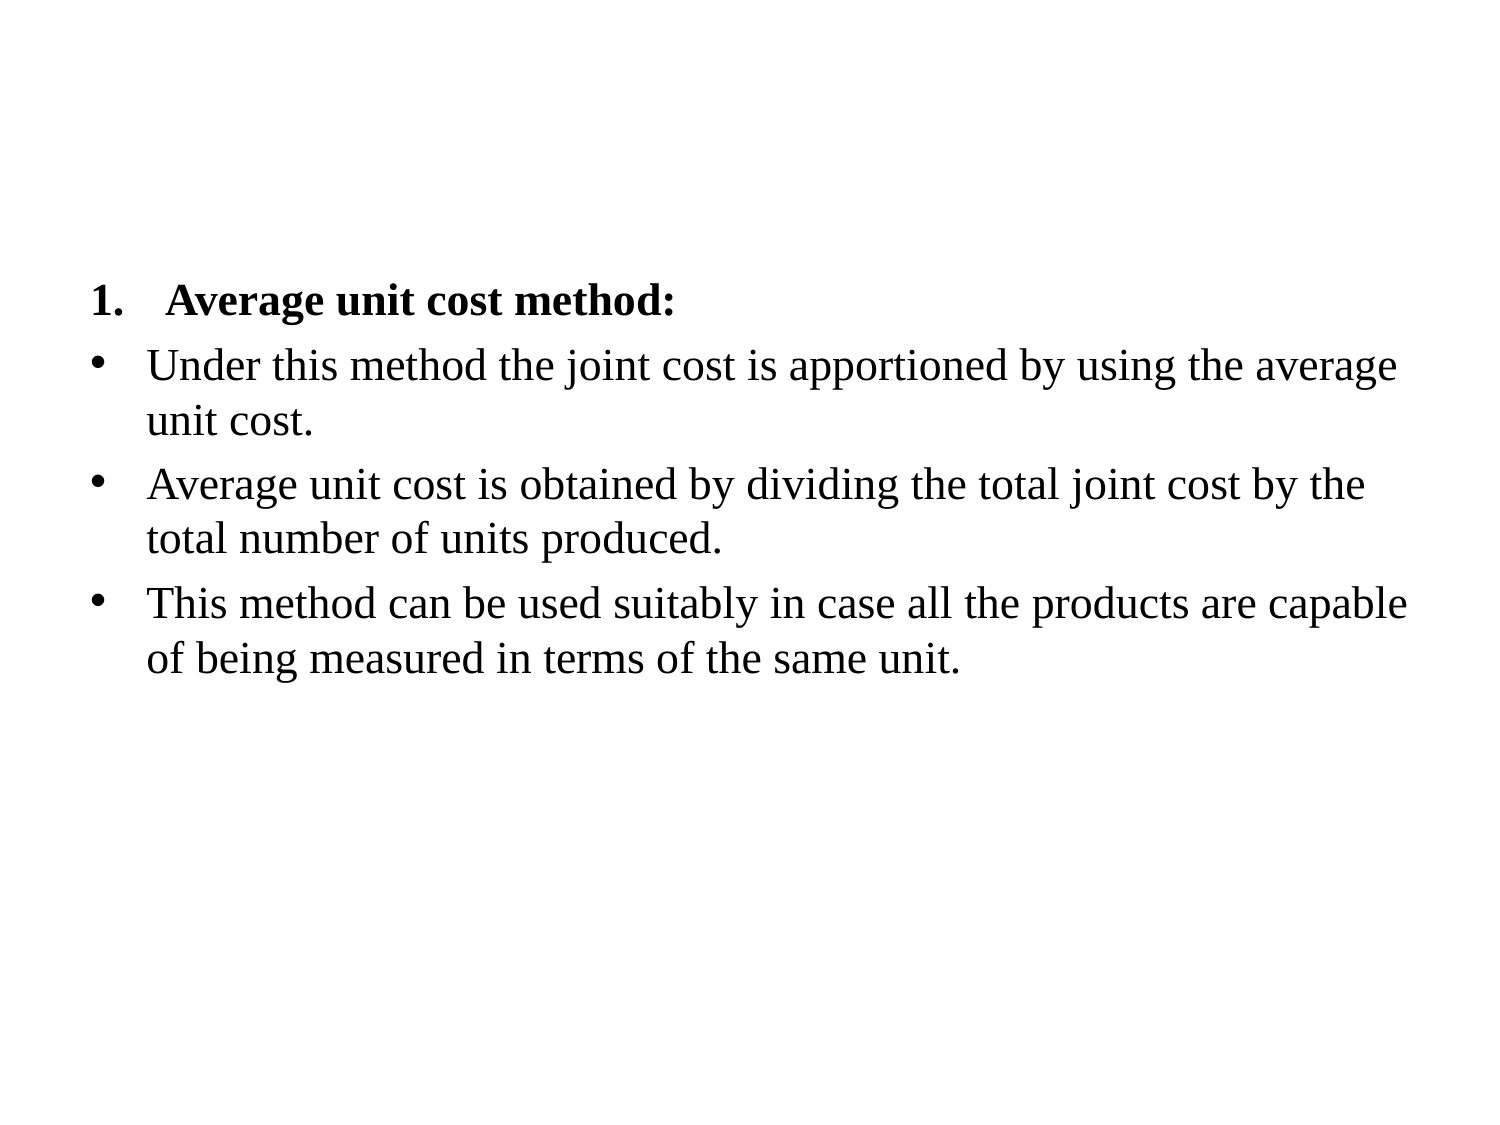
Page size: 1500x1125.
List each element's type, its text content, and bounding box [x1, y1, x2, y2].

list Average unit cost method: Under this method the joint cost is apportioned by using the average unit cost. Average unit cost is obtained by dividing the total joint cost by the total number of units produced. This method can be used suitably in case all the products are capable of being measured in terms of the same unit. [75, 262, 1425, 1005]
